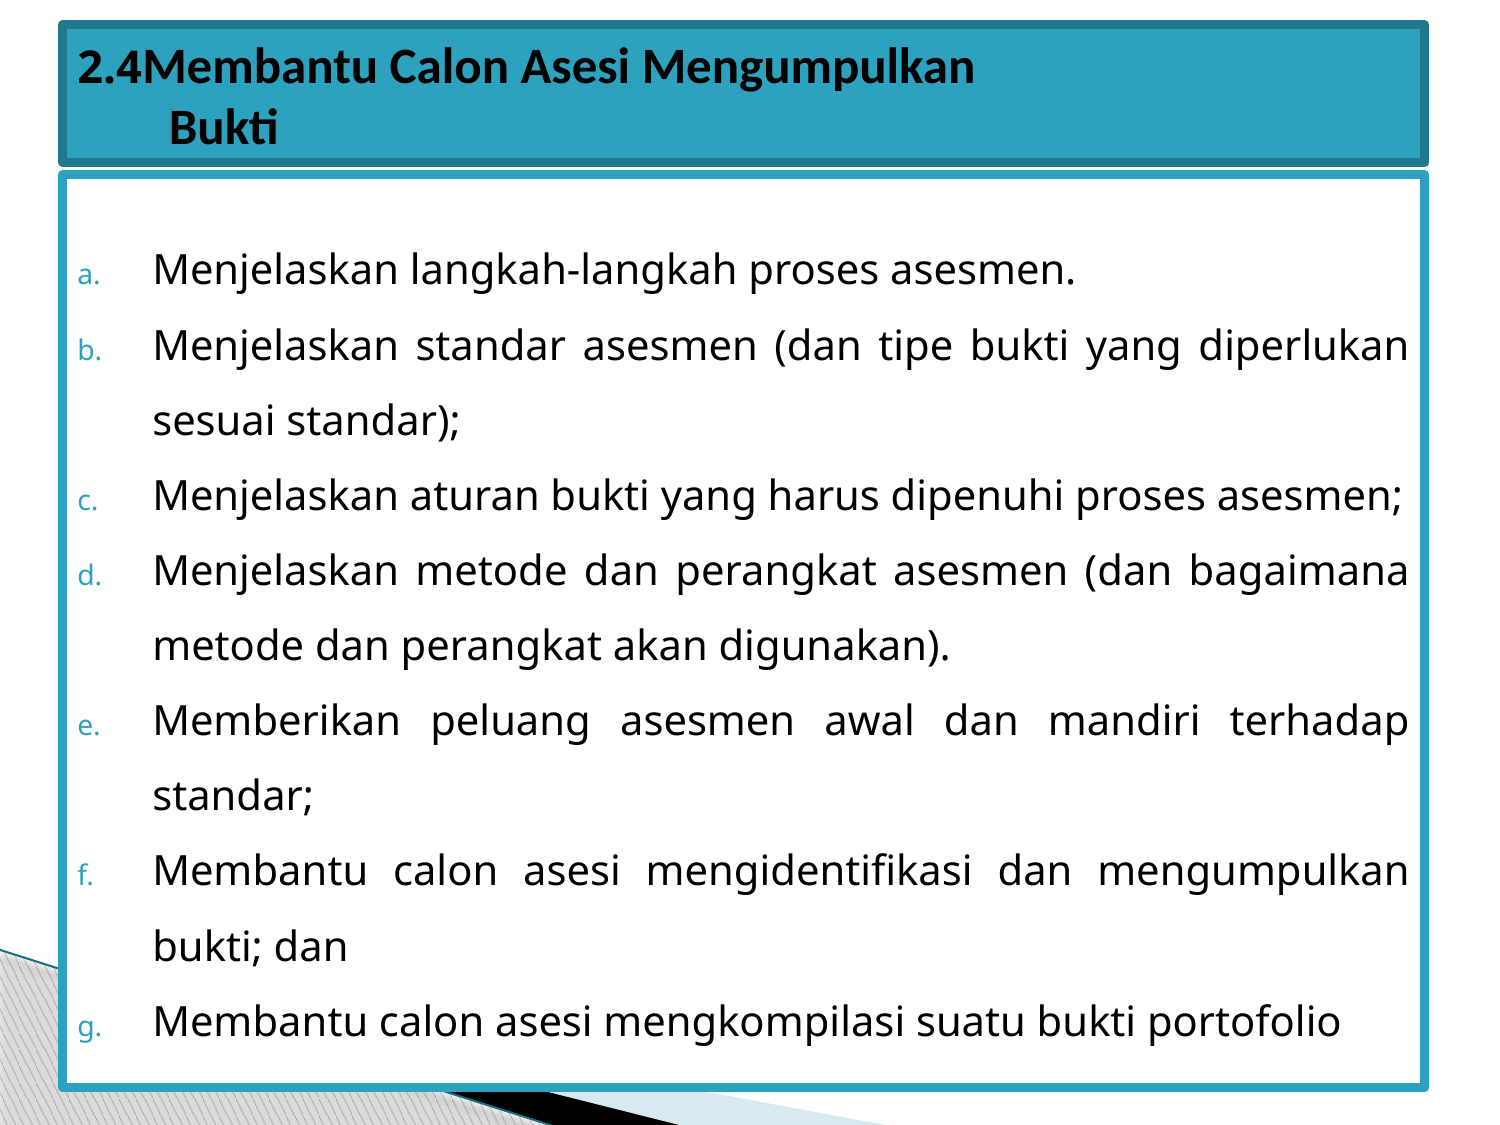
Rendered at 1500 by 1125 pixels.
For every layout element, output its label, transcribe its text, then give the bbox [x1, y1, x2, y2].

title 2.4Membantu Calon Asesi Mengumpulkan Bukti [58, 20, 1429, 167]
list Menjelaskan langkah-langkah proses asesmen. Menjelaskan standar asesmen (dan tipe bukti yang diperlukan sesuai standar); Menjelaskan aturan bukti yang harus dipenuhi proses asesmen; Menjelaskan metode dan perangkat asesmen (dan bagaimana metode dan perangkat akan digunakan). Memberikan peluang asesmen awal dan mandiri terhadap standar; Membantu calon asesi mengidentifikasi dan mengumpulkan bukti; dan Membantu calon asesi mengkompilasi suatu bukti portofolio [58, 170, 1429, 1092]
